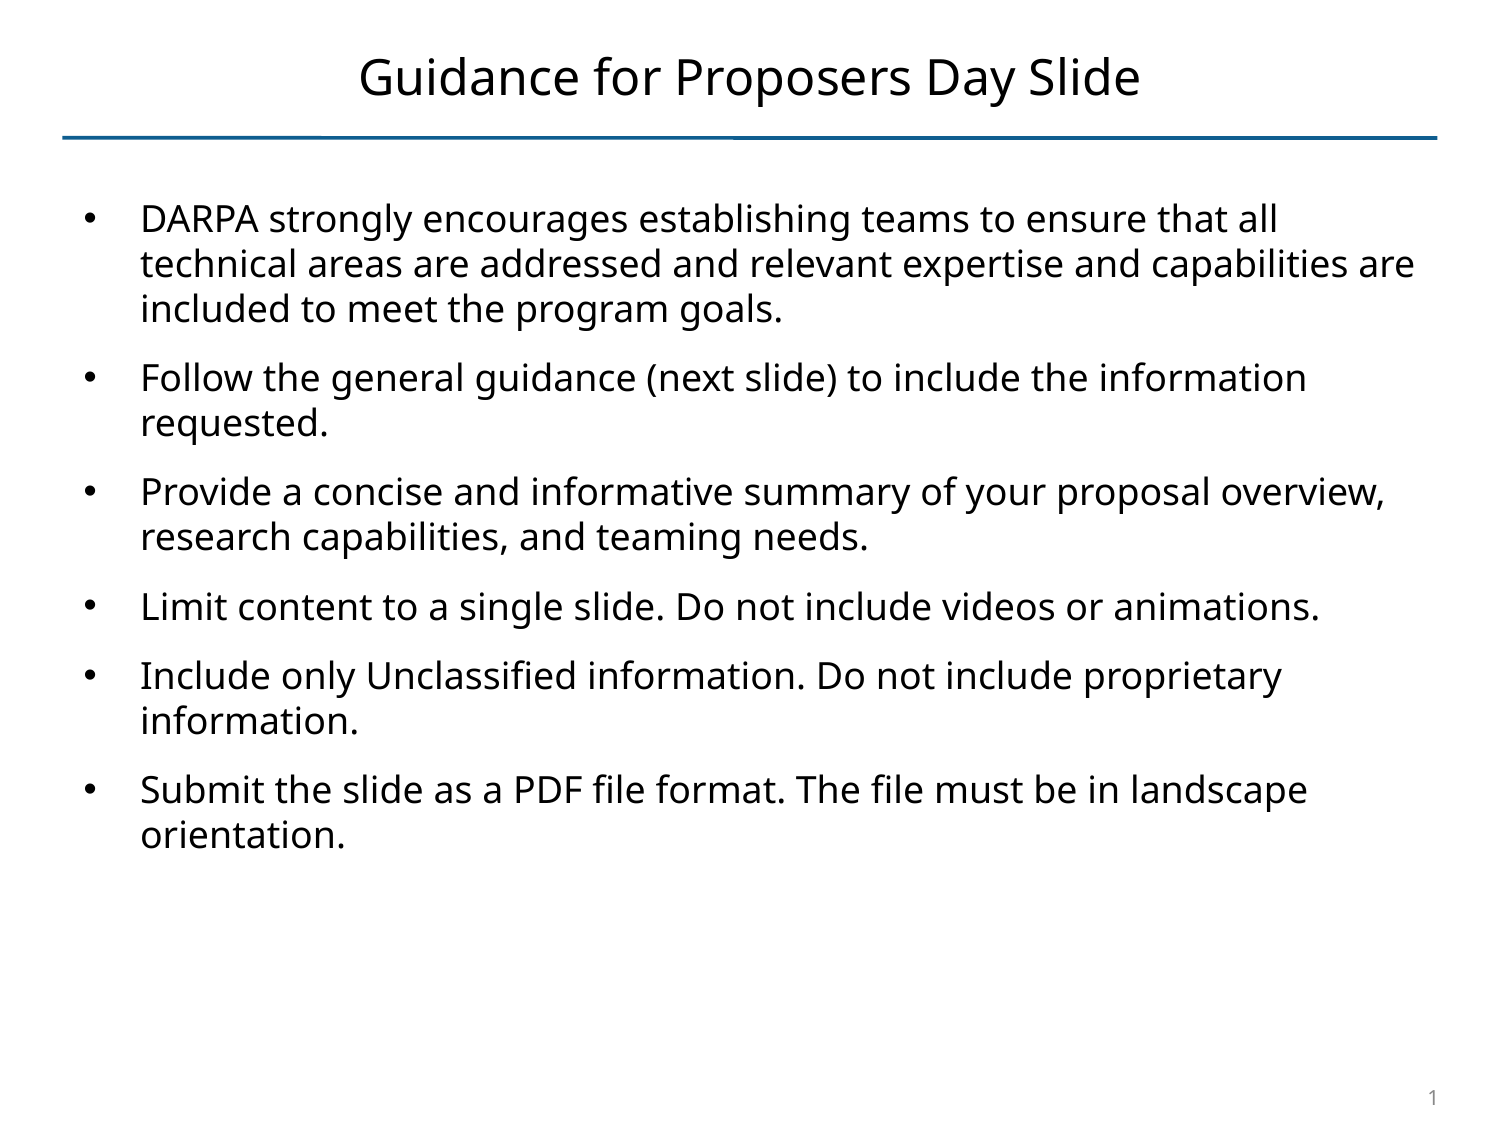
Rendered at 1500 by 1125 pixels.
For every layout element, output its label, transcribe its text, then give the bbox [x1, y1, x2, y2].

title Guidance for Proposers Day Slide [164, 24, 1336, 126]
list DARPA strongly encourages establishing teams to ensure that all technical areas are addressed and relevant expertise and capabilities are included to meet the program goals. Follow the general guidance (next slide) to include the information requested. Provide a concise and informative summary of your proposal overview, research capabilities, and teaming needs. Limit content to a single slide. Do not include videos or animations. Include only Unclassified information. Do not include proprietary information. Submit the slide as a PDF file format. The file must be in landscape orientation. [68, 187, 1455, 1063]
slide_number 1 [1329, 1074, 1455, 1123]
